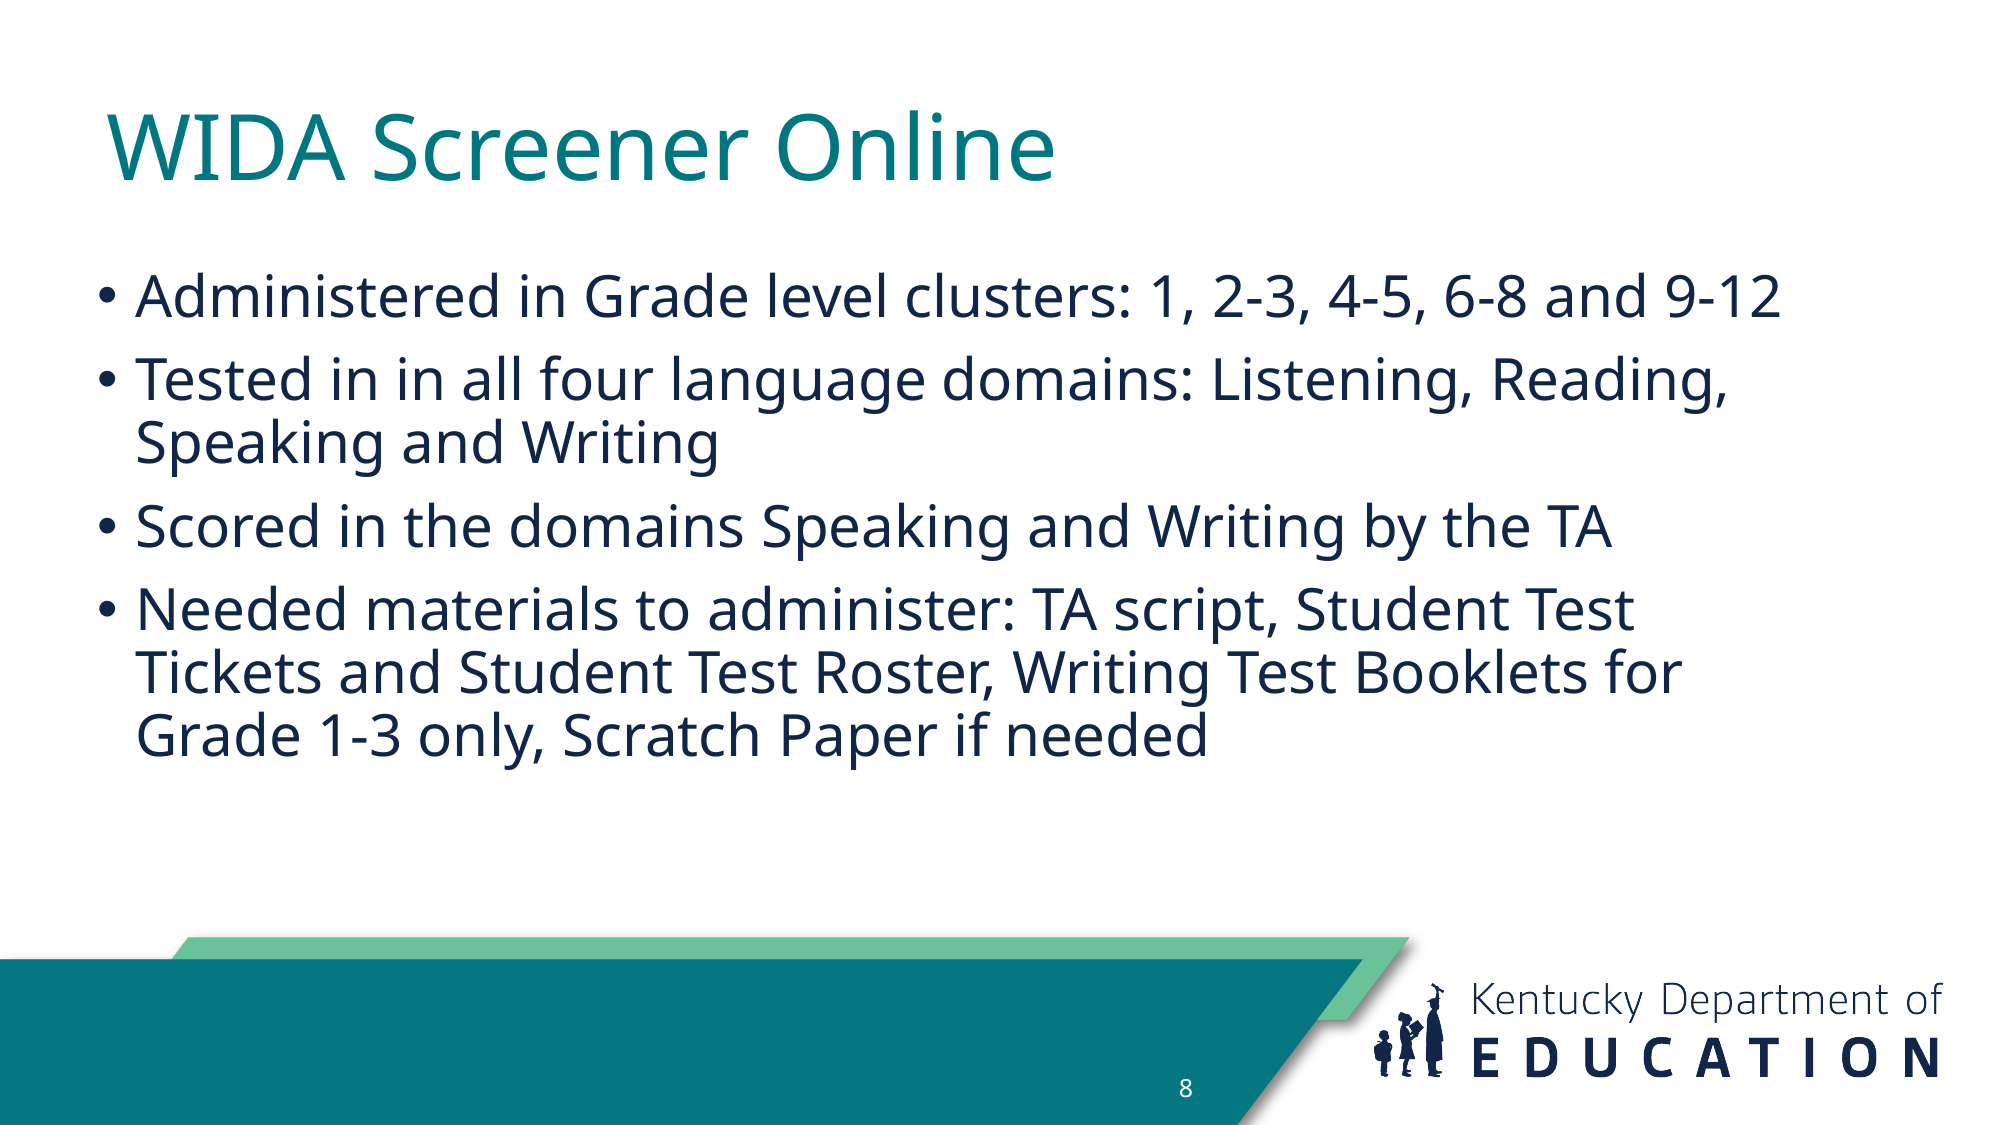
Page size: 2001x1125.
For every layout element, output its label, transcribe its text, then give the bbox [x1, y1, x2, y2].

title WIDA Screener Online [91, 42, 1652, 259]
picture [0, 0, 2001, 1125]
list Administered in Grade level clusters: 1, 2-3, 4-5, 6-8 and 9-12 Tested in in all four language domains: Listening, Reading, Speaking and Writing Scored in the domains Speaking and Writing by the TA Needed materials to administer: TA script, Student Test Tickets and Student Test Roster, Writing Test Booklets for Grade 1-3 only, Scratch Paper if needed [82, 259, 1816, 1064]
